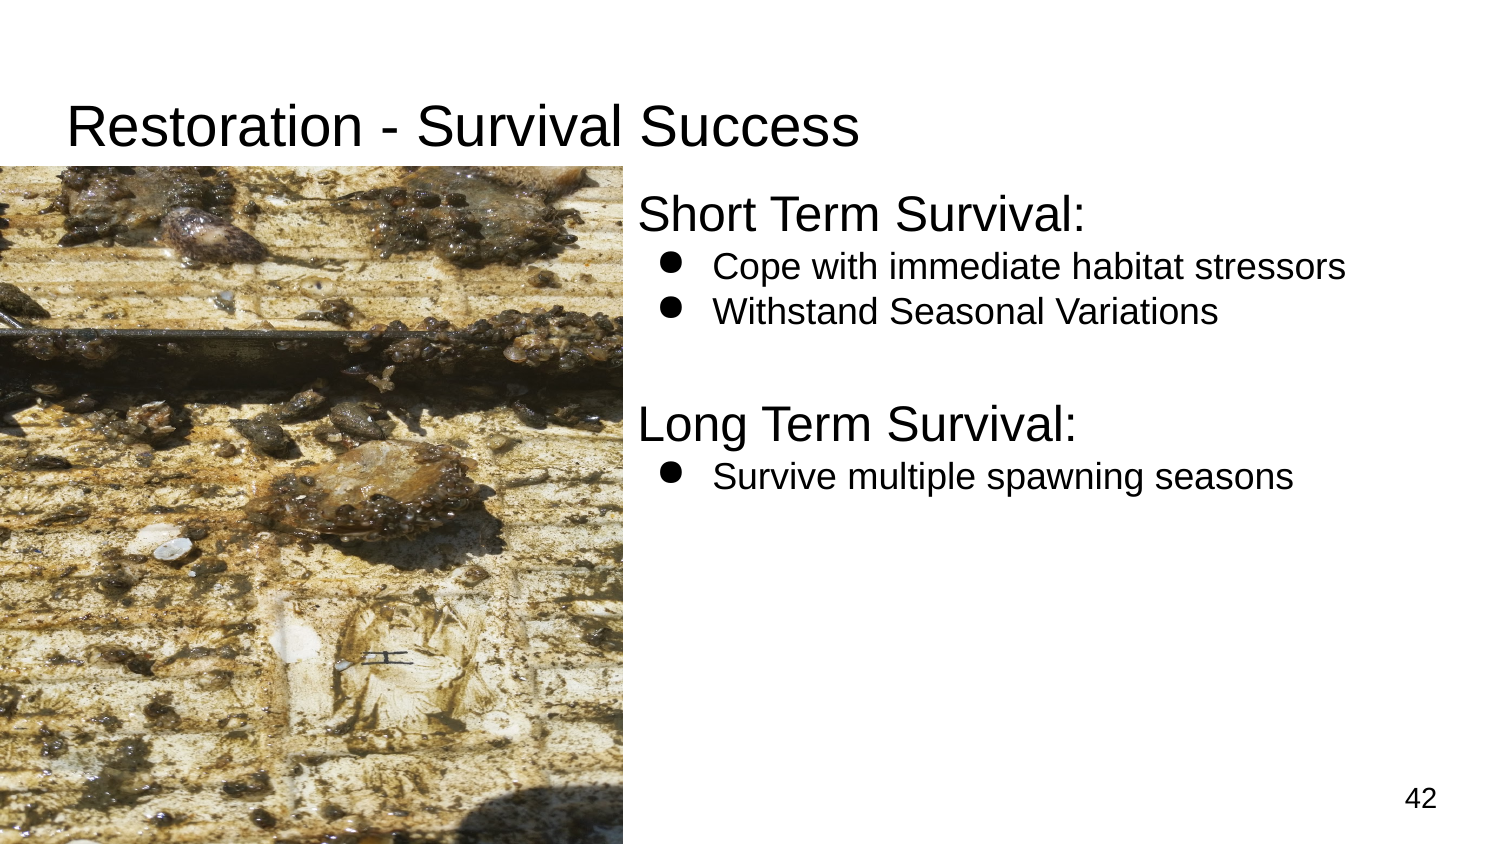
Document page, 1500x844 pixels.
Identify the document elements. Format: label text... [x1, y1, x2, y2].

text_box Short Term Survival: Cope with immediate habitat stressors Withstand Seasonal Variations Long Term Survival: Survive multiple spawning seasons [623, 166, 1500, 844]
picture [0, 166, 623, 844]
slide_number ‹#› [1389, 764, 1480, 830]
title Restoration - Survival Success [51, 72, 1449, 166]
